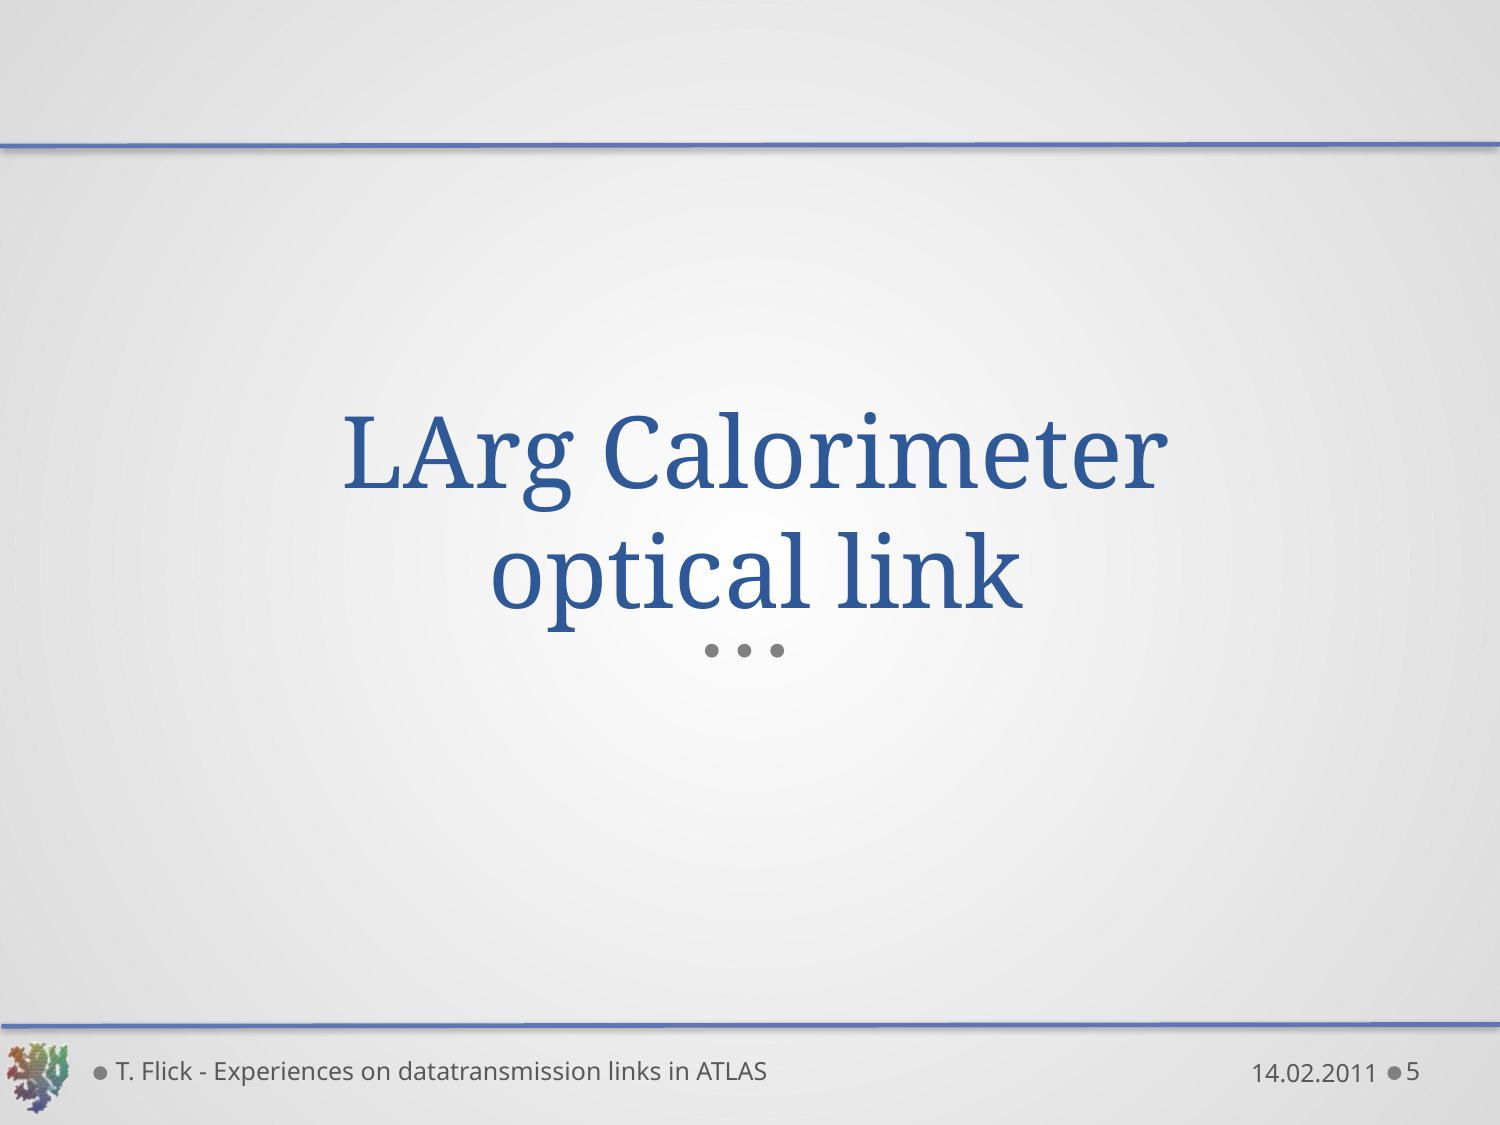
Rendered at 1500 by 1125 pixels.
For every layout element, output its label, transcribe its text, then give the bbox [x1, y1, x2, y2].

slide_number 5 [1401, 1042, 1494, 1103]
footer T. Flick - Experiences on datatransmission links in ATLAS [108, 1042, 1015, 1103]
title LArg Calorimeter optical link [118, 224, 1394, 636]
picture [1, 1037, 75, 1120]
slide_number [1043, 1042, 1386, 1103]
